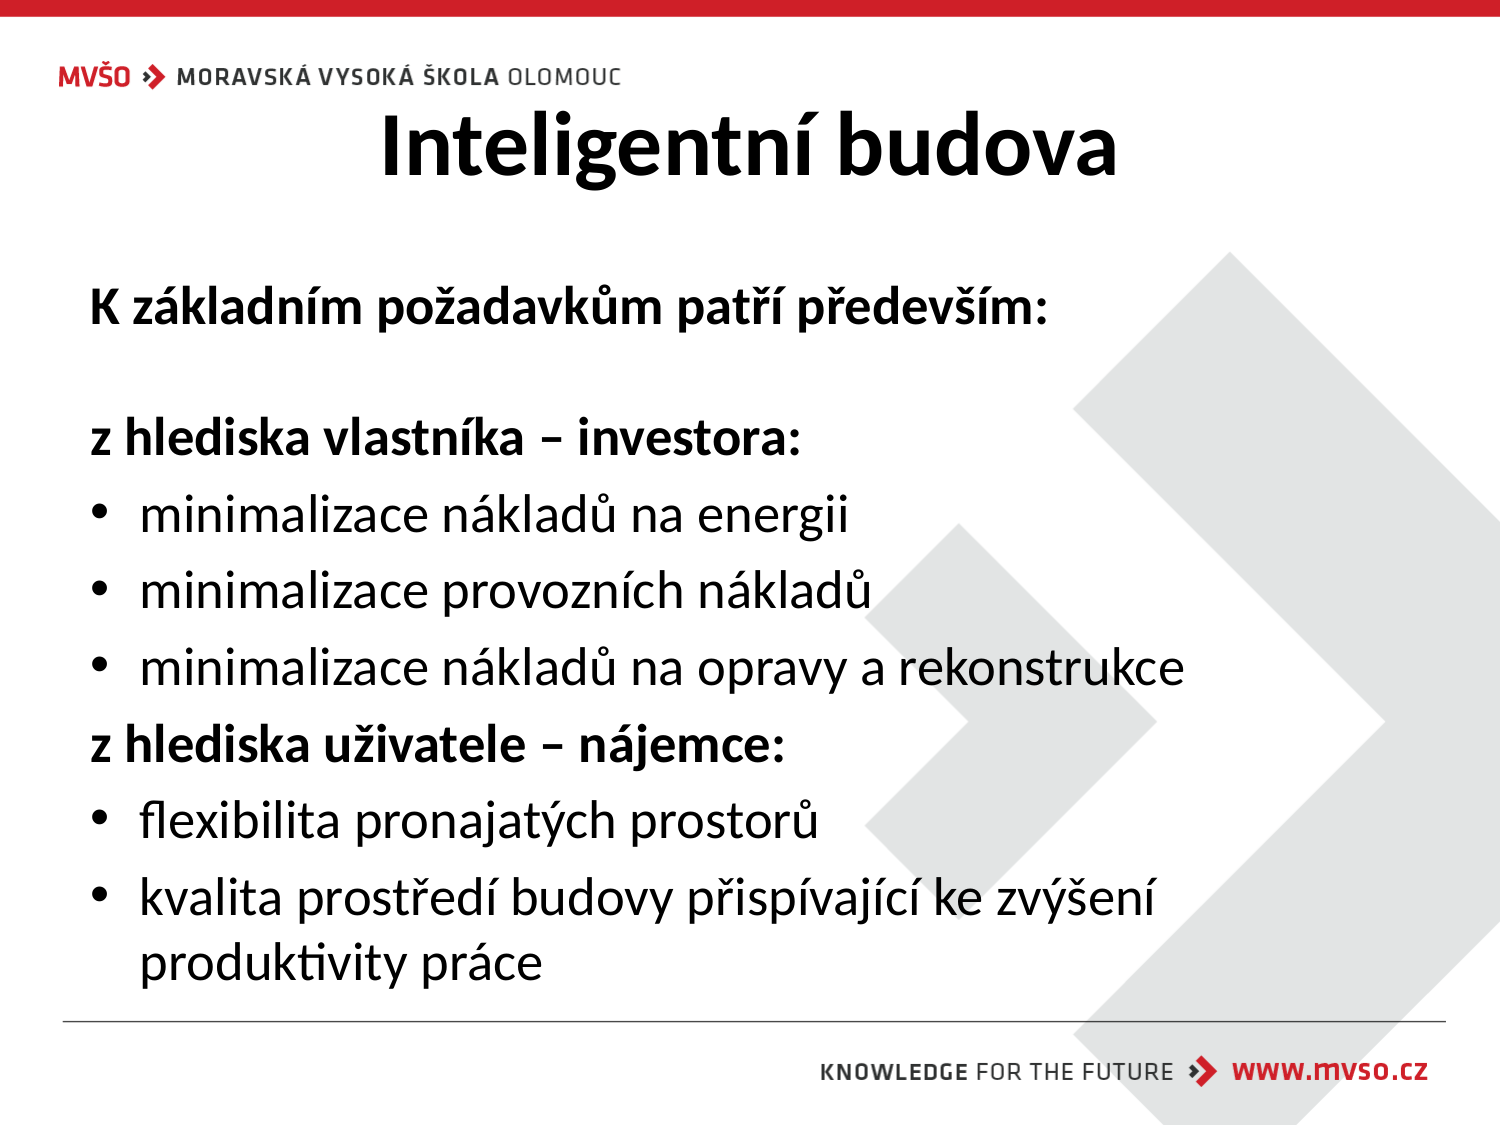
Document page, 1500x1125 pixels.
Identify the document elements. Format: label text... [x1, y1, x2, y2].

picture [0, 0, 1500, 1125]
title Inteligentní budova [75, 45, 1425, 233]
list K základním požadavkům patří především: z hlediska vlastníka – investora: minimalizace nákladů na energii minimalizace provozních nákladů minimalizace nákladů na opravy a rekonstrukce z hlediska uživatele – nájemce: flexibilita pronajatých prostorů kvalita prostředí budovy přispívající ke zvýšení produktivity práce [75, 262, 1425, 1005]
